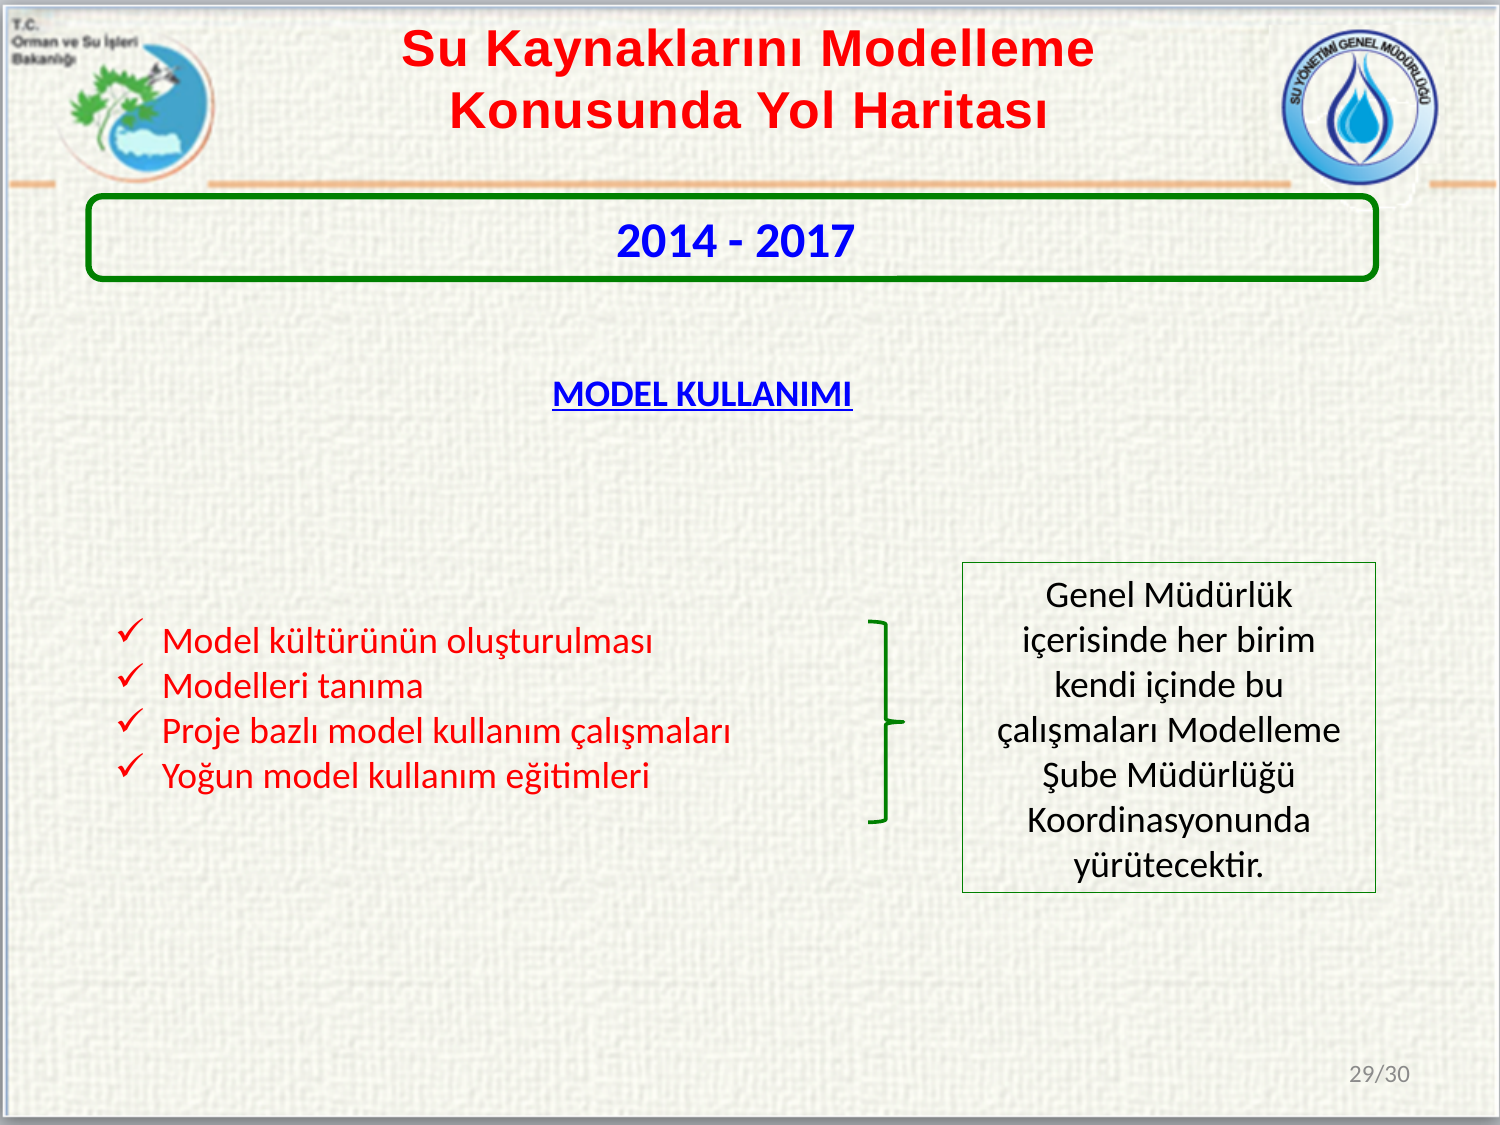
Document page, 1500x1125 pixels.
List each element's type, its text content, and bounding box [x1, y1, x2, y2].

text_box Genel Müdürlük içerisinde her birim kendi içinde bu çalışmaları Modelleme Şube Müdürlüğü Koordinasyonunda yürütecektir. [962, 562, 1376, 893]
picture [0, 0, 1500, 1125]
text_box MODEL KULLANIMI [537, 361, 928, 422]
text_box Model kültürünün oluşturulması Modelleri tanıma Proje bazlı model kullanım çalışmaları Yoğun model kullanım eğitimleri [100, 408, 975, 804]
text_box [868, 620, 905, 824]
slide_number 29/30 [1074, 1042, 1425, 1103]
text_box 2014 - 2017 [86, 194, 1379, 282]
title Su Kaynaklarını Modelleme Konusunda Yol Haritası [75, 7, 1425, 147]
